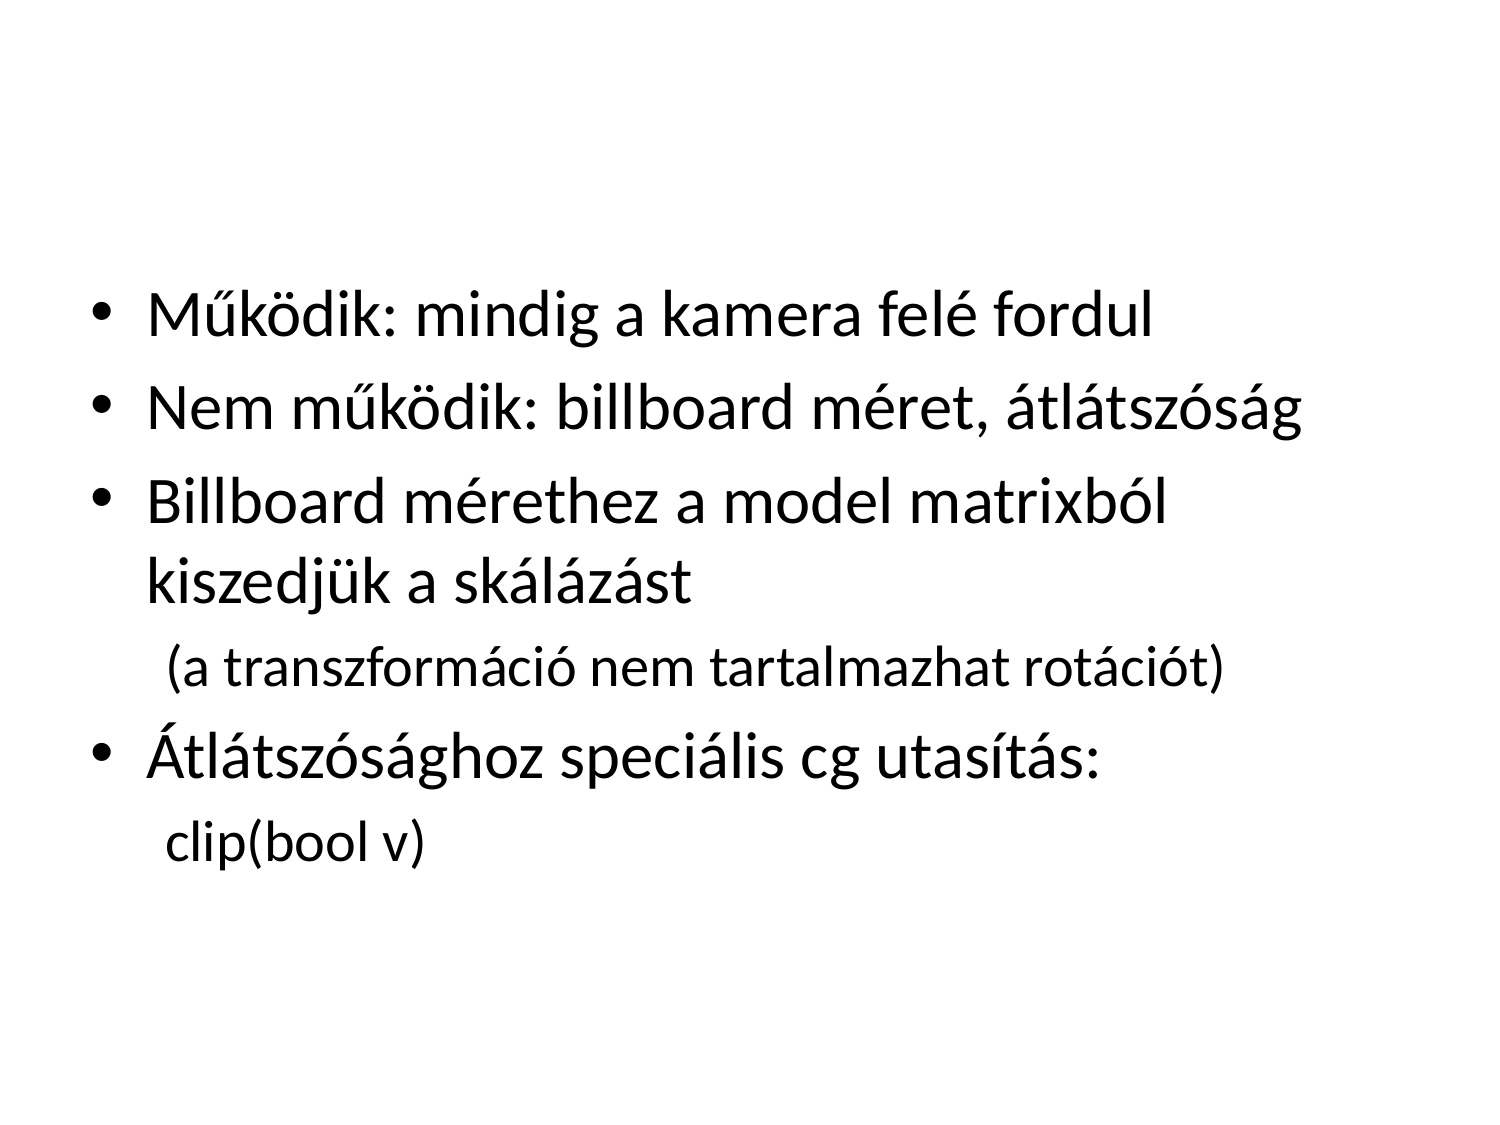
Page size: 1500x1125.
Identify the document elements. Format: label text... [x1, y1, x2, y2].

list Működik: mindig a kamera felé fordul Nem működik: billboard méret, átlátszóság Billboard mérethez a model matrixból kiszedjük a skálázást (a transzformáció nem tartalmazhat rotációt) Átlátszósághoz speciális cg utasítás: clip(bool v) [75, 262, 1425, 1005]
